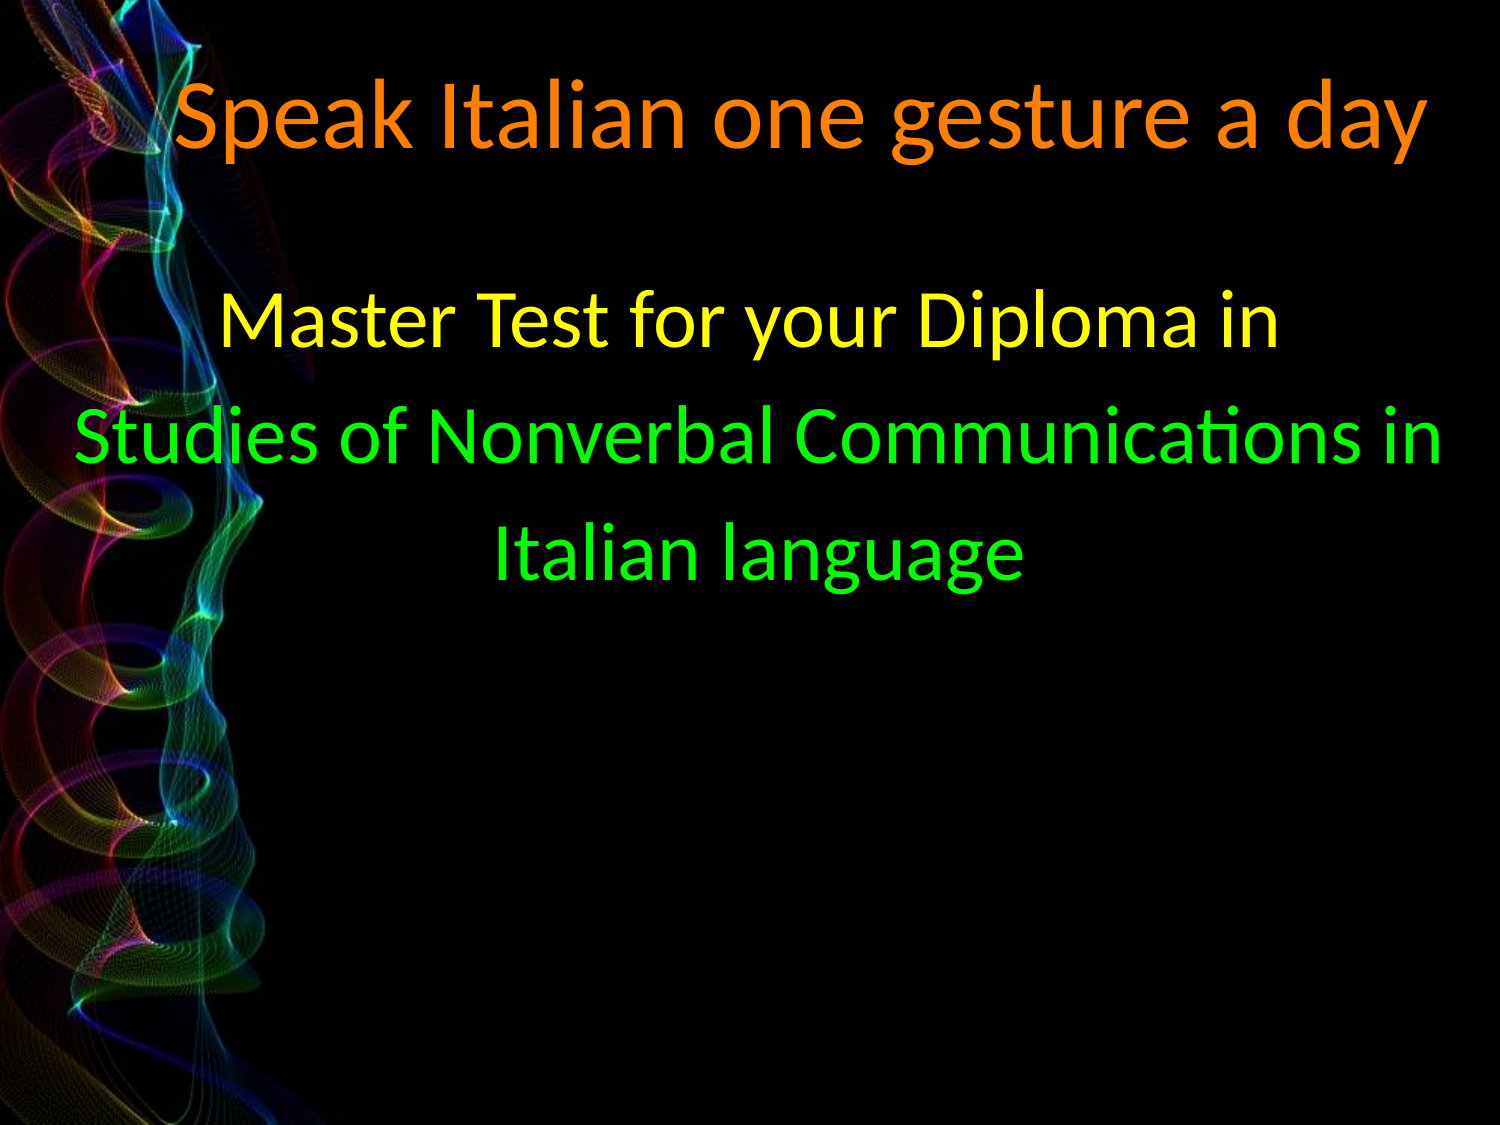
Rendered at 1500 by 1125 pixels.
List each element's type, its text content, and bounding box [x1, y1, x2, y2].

title Speak Italian one gesture a day [127, 14, 1478, 203]
text_box Master Test for your Diploma in Studies of Nonverbal Communications in Italian language [54, 256, 1465, 719]
picture [0, 0, 1500, 1125]
